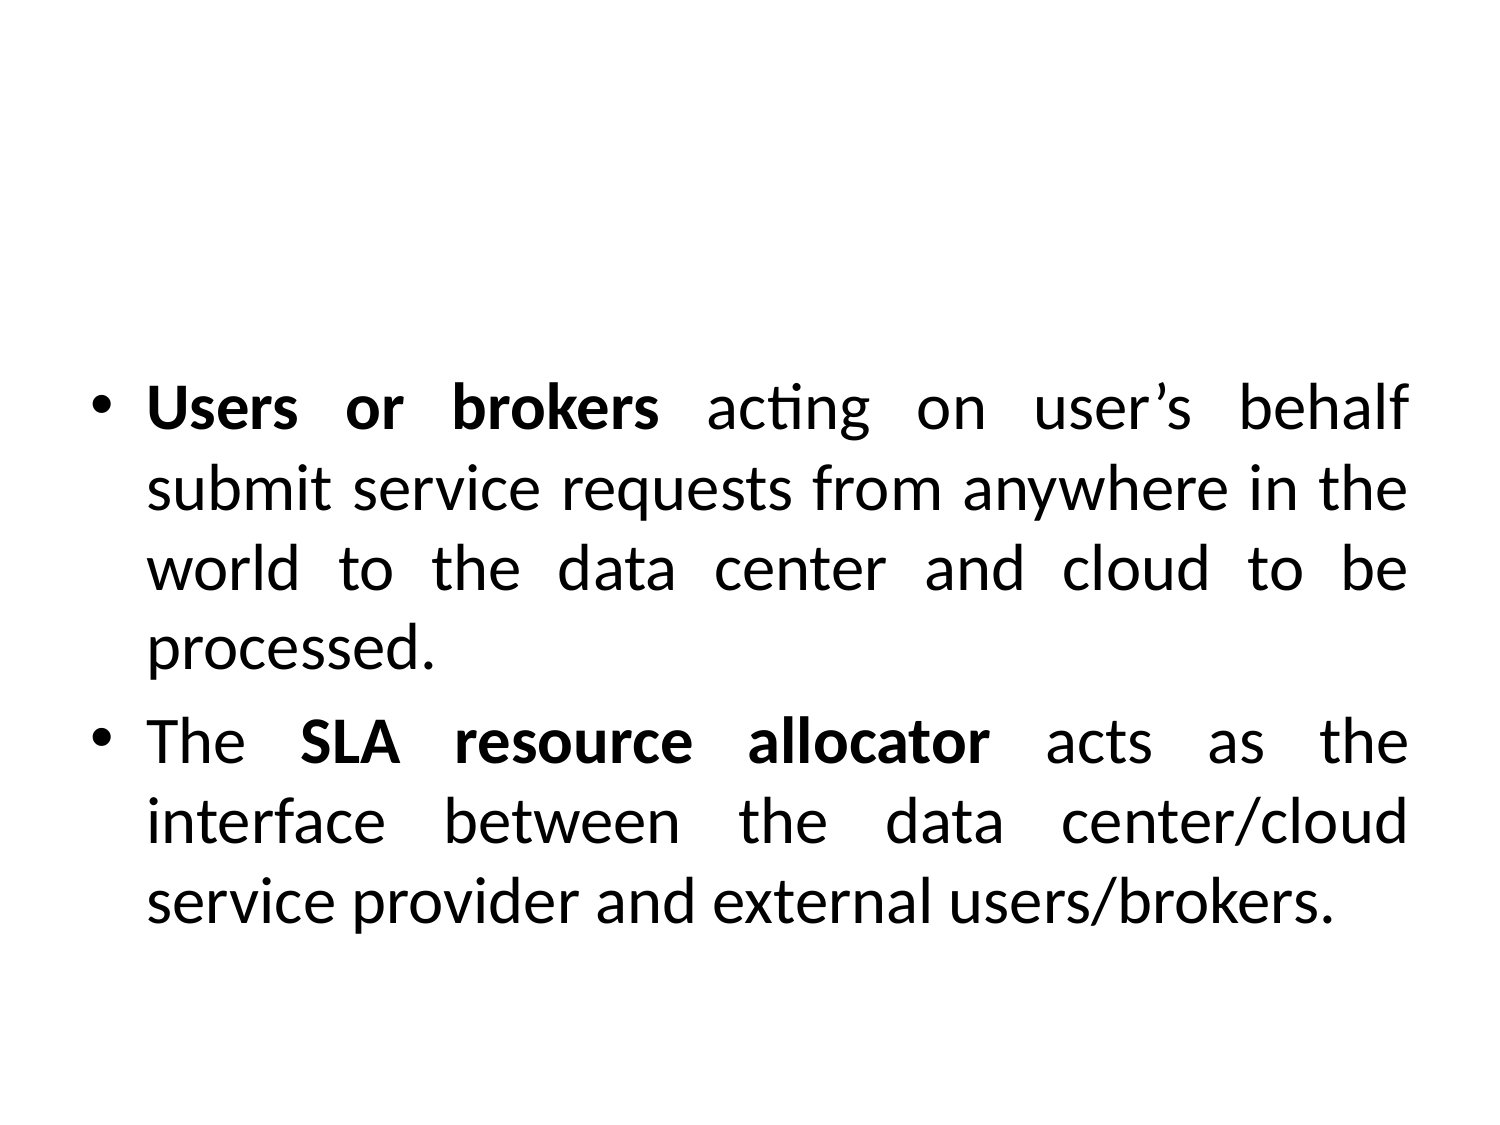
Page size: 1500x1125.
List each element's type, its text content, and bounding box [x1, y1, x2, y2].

list Users or brokers acting on user’s behalf submit service requests from anywhere in the world to the data center and cloud to be processed. The SLA resource allocator acts as the interface between the data center/cloud service provider and external users/brokers. [75, 262, 1425, 1005]
